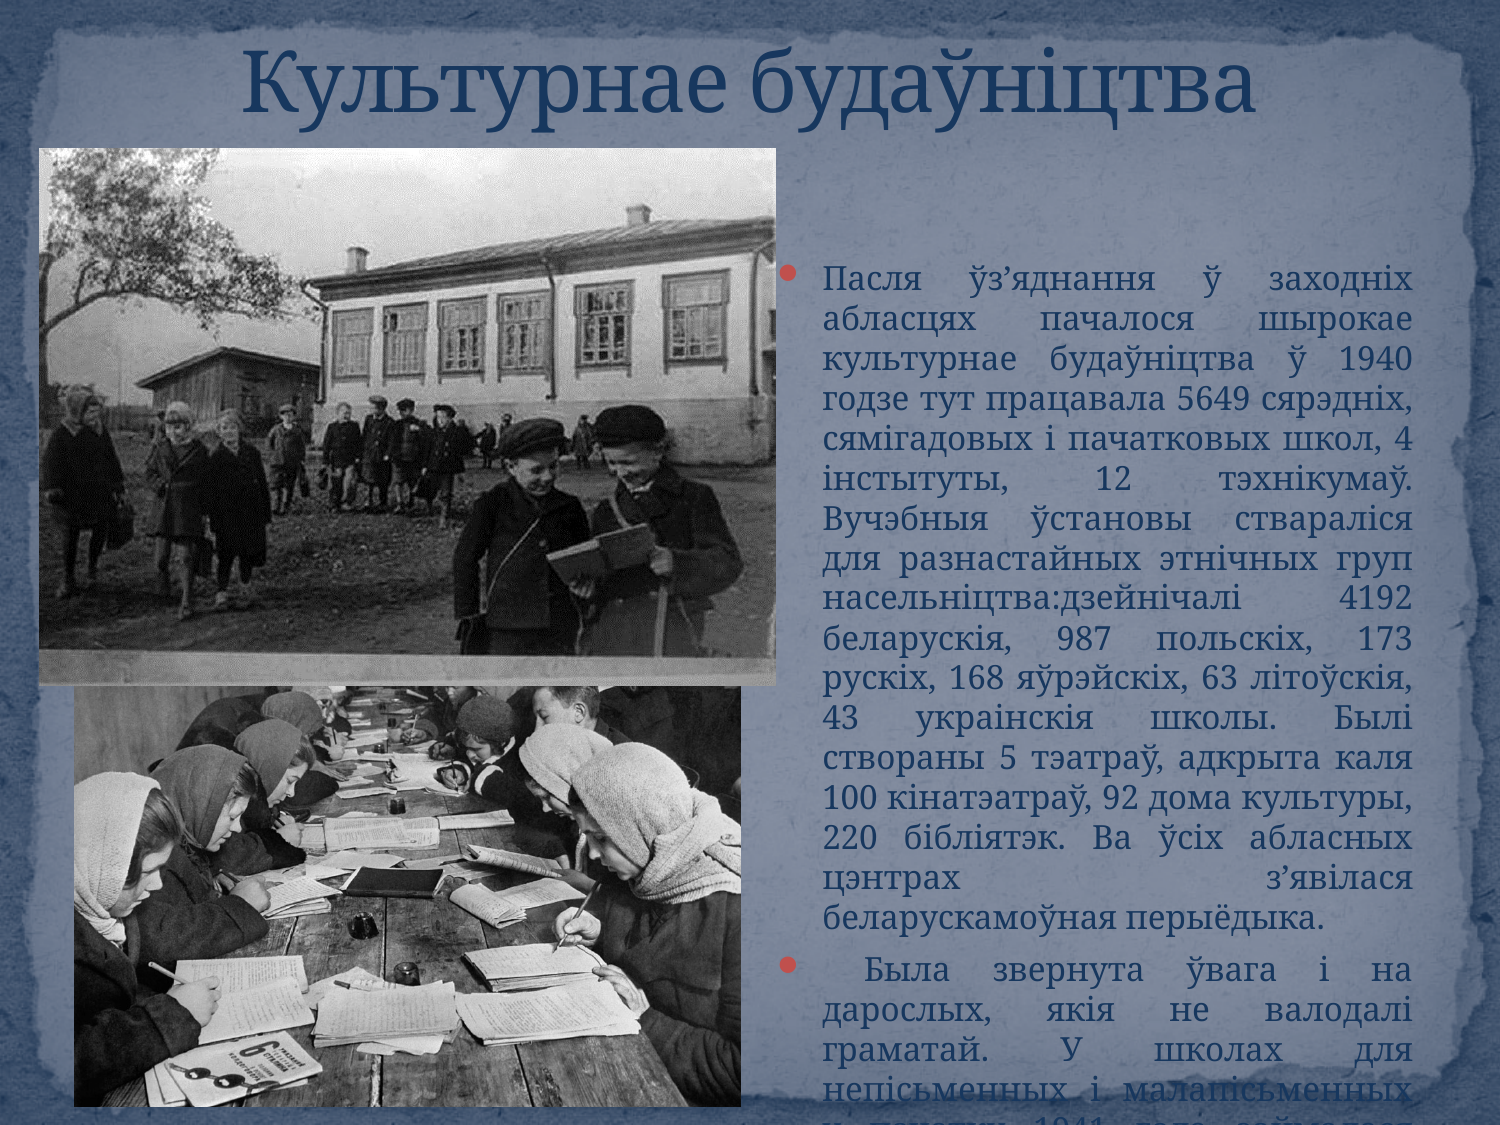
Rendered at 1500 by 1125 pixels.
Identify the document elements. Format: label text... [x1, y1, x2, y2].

title Культурнае будаўніцтва [74, 19, 1425, 138]
picture [39, 148, 776, 686]
list Пасля ўз’яднання ў заходніх абласцях пачалося шырокае культурнае будаўніцтва ў 1940 годзе тут працавала 5649 сярэдніх, сямігадовых і пачатковых школ, 4 інстытуты, 12 тэхнікумаў. Вучэбныя ўстановы ствараліся для разнастайных этнічных груп насельніцтва:дзейнічалі 4192 беларускія, 987 польскіх, 173 рускіх, 168 яўрэйскіх, 63 літоўскія, 43 украінскія школы. Былі створаны 5 тэатраў, адкрыта каля 100 кінатэатраў, 92 дома культуры, 220 бібліятэк. Ва ўсіх абласных цэнтрах з’явілася беларускамоўная перыёдыка. Была звернута ўвага і на дарослых, якія не валодалі граматай. У школах для непісьменных і малапісьменных у пачатку 1941 года займалася амаль 170 тысяч чалавек. [762, 249, 1429, 1000]
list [77, 696, 740, 1105]
